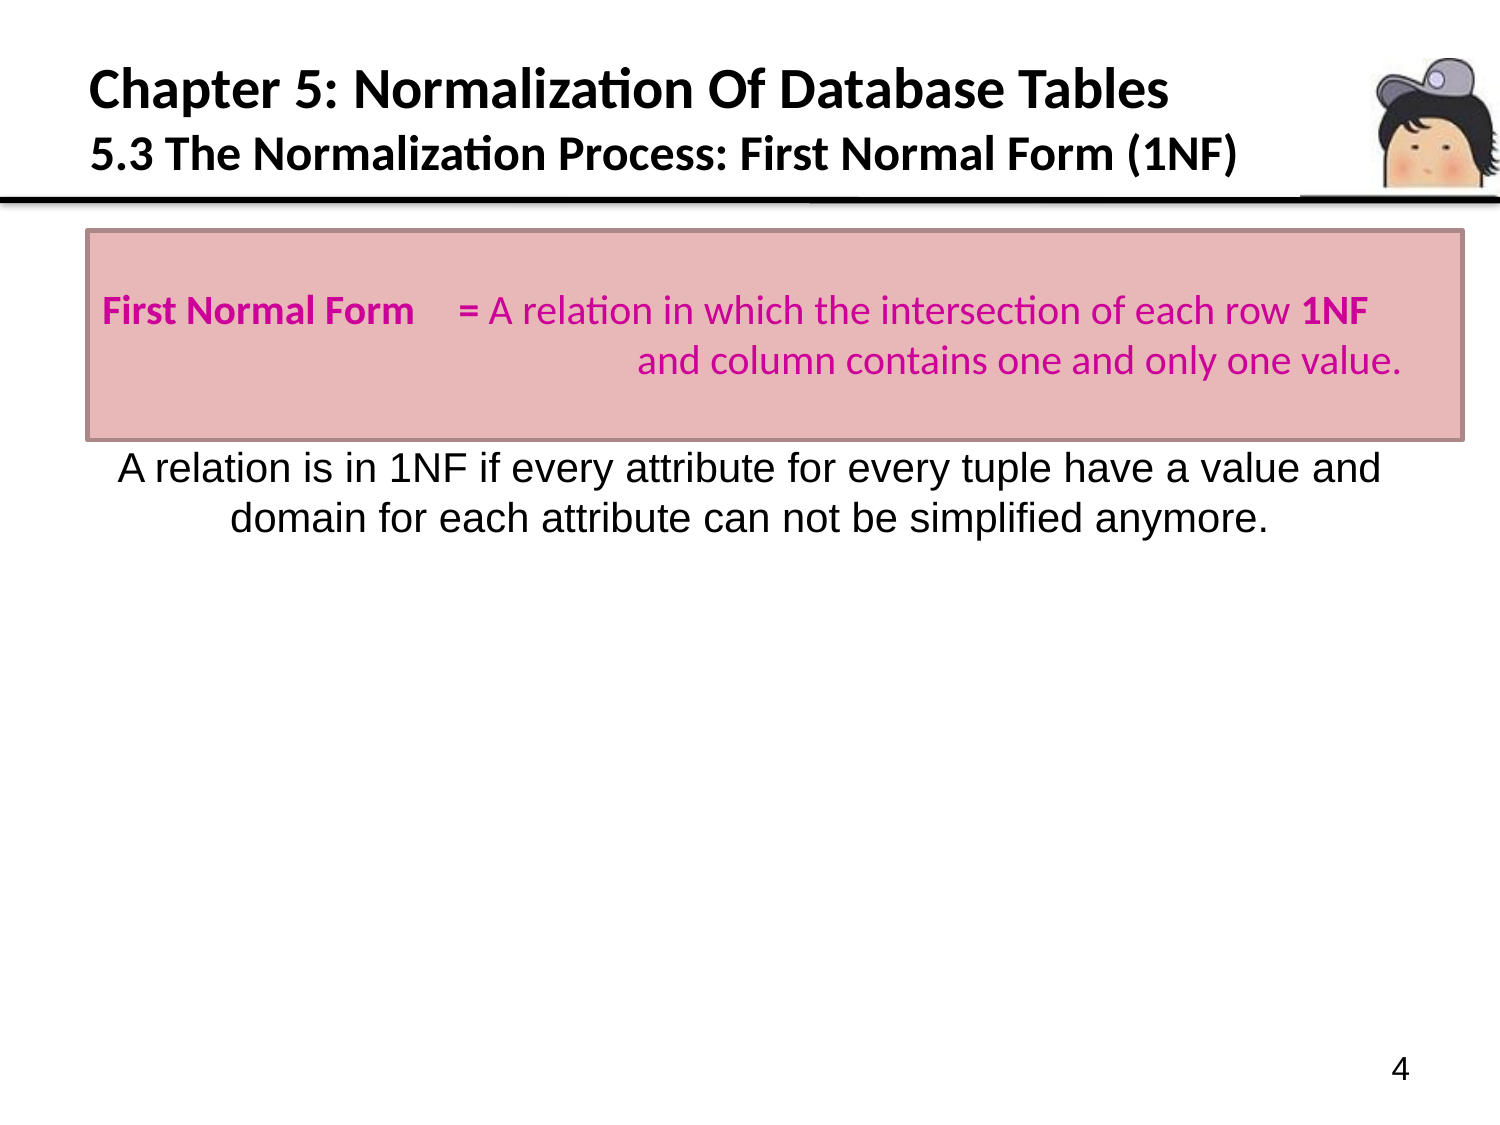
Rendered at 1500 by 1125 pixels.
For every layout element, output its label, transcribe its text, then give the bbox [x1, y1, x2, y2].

list A relation is in 1NF if every attribute for every tuple have a value and domain for each attribute can not be simplified anymore. [75, 275, 1425, 1100]
text_box First Normal Form = A relation in which the intersection of each row 1NF and column contains one and only one value. [85, 228, 1465, 442]
picture [1300, 58, 1500, 197]
title Chapter 5: Normalization Of Database Tables 5.3 The Normalization Process: First Normal Form (1NF) [75, 24, 1425, 188]
